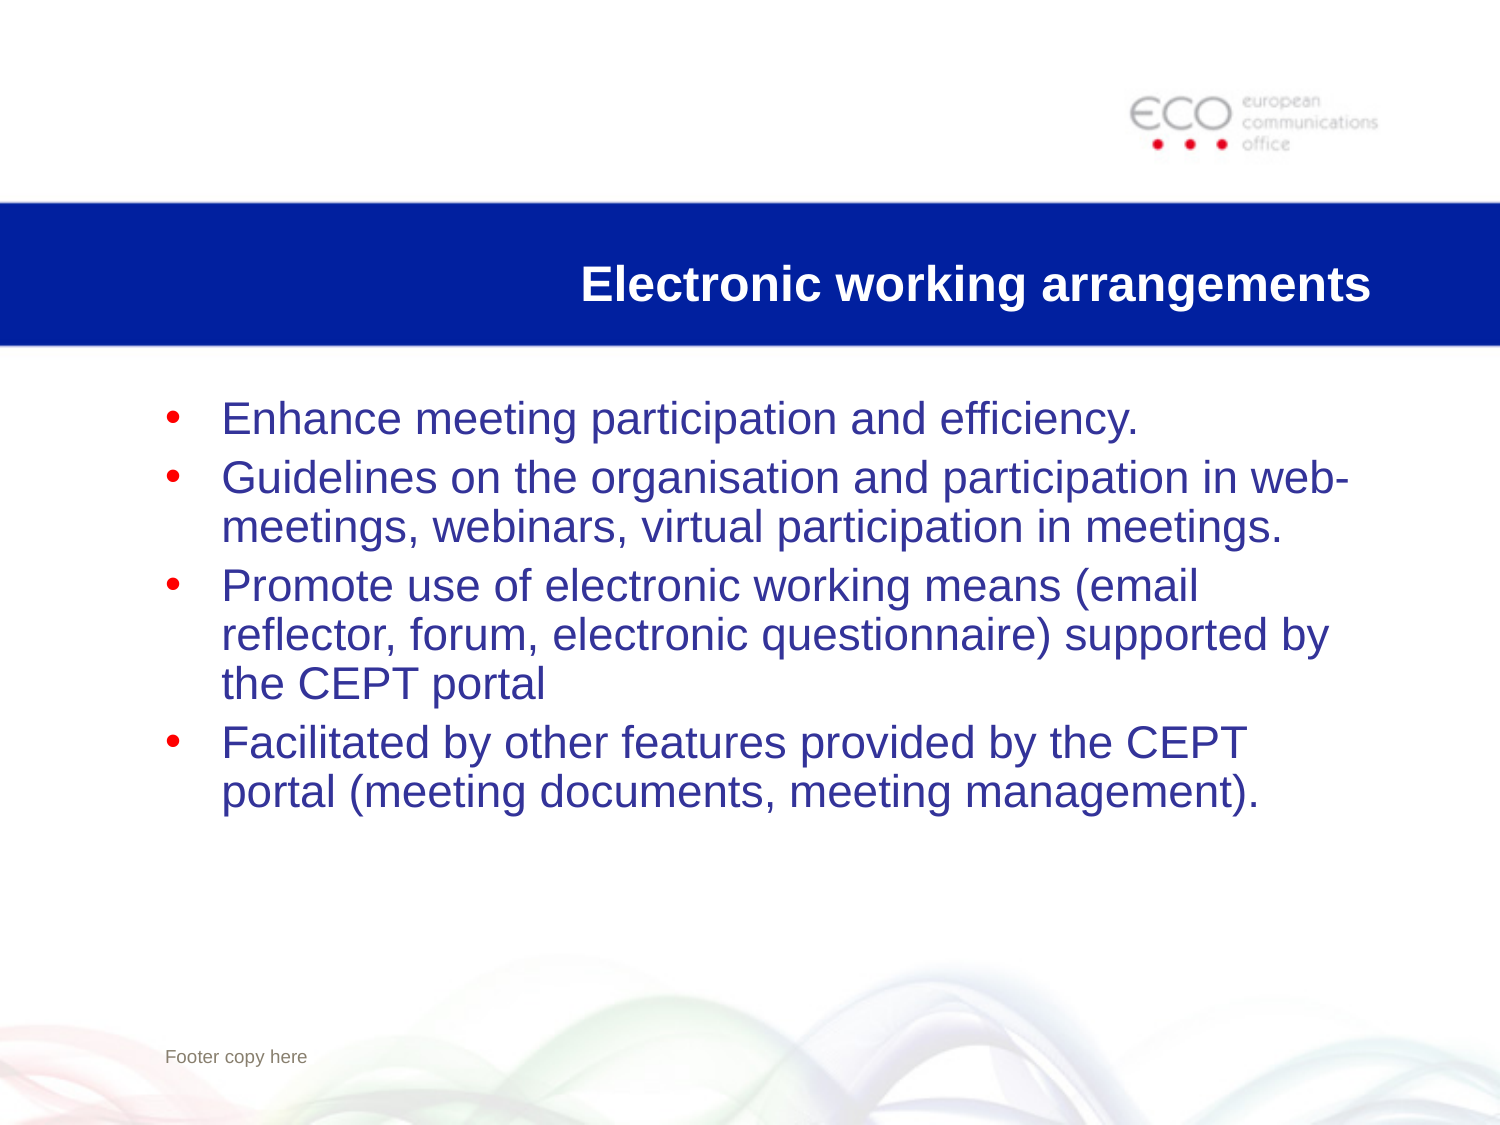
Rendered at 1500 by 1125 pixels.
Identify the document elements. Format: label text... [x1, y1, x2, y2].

picture [0, 0, 1500, 1125]
list Enhance meeting participation and efficiency. Guidelines on the organisation and participation in web-meetings, webinars, virtual participation in meetings. Promote use of electronic working means (email reflector, forum, electronic questionnaire) supported by the CEPT portal Facilitated by other features provided by the CEPT portal (meeting documents, meeting management). [149, 387, 1388, 1013]
footer Footer copy here [150, 1037, 625, 1088]
title Electronic working arrangements [149, 236, 1388, 325]
